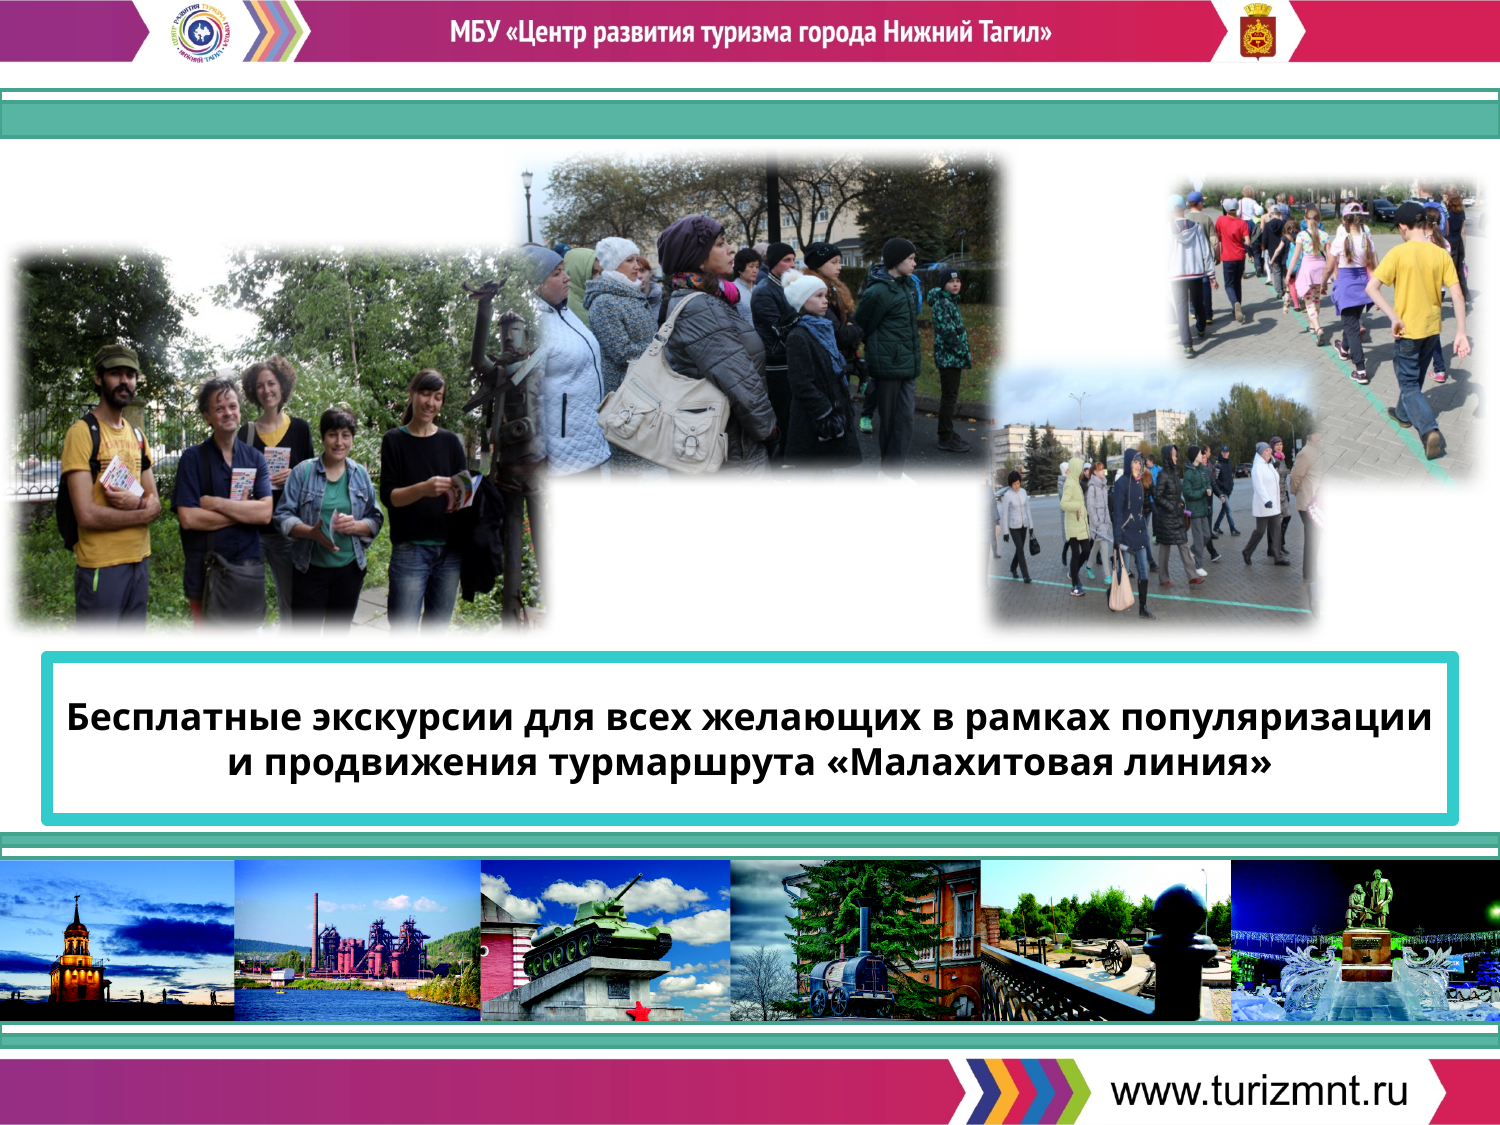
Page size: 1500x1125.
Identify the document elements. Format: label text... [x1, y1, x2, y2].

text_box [0, 833, 1500, 1047]
picture [0, 1049, 1500, 1125]
text_box Бесплатные экскурсии для всех желающих в рамках популяризации и продвижения турмаршрута «Малахитовая линия» [45, 655, 1455, 822]
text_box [0, 89, 1500, 138]
picture [0, 0, 1500, 88]
picture [0, 139, 1500, 832]
